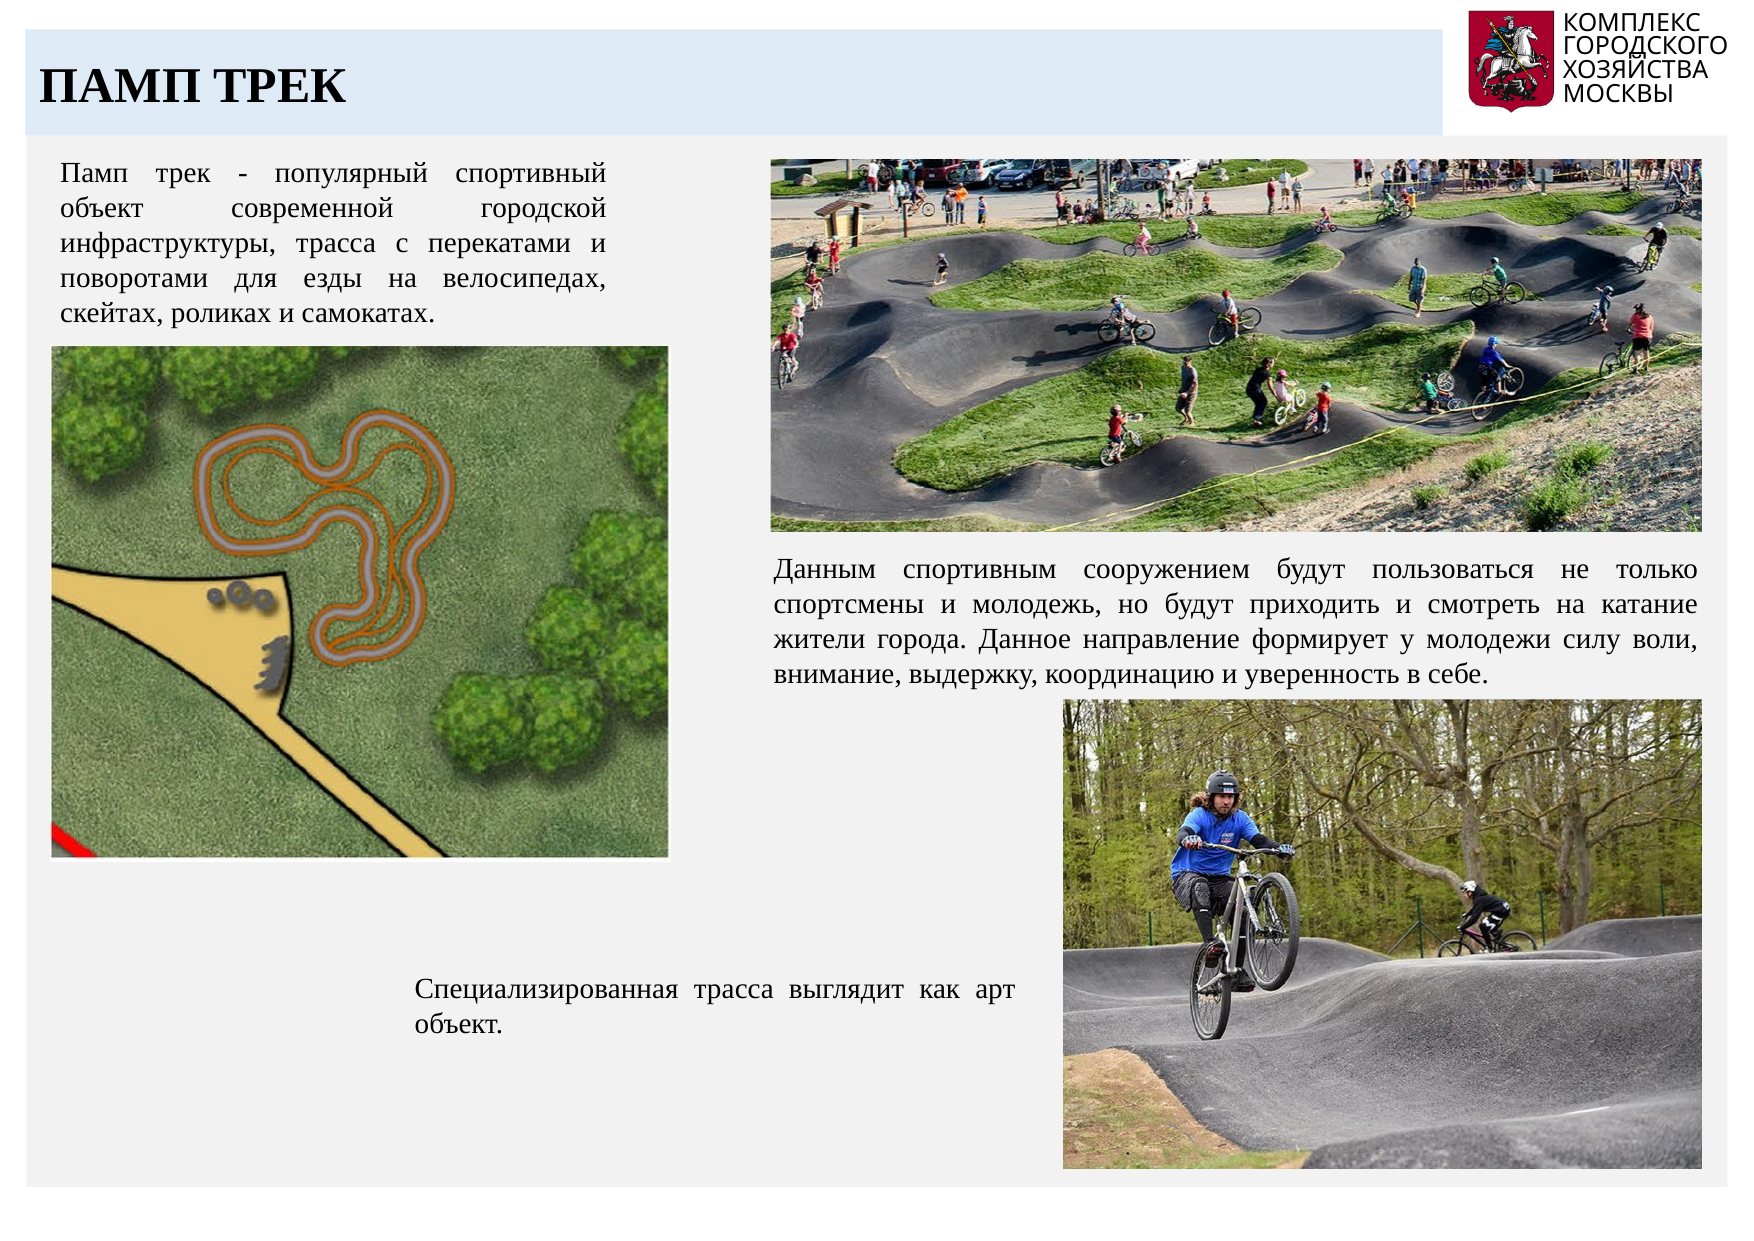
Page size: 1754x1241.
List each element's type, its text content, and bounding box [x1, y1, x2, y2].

text_box Памп трек - популярный спортивный объект современной городской инфраструктуры, трасса с перекатами и поворотами для езды на велосипедах, скейтах, роликах и самокатах. [50, 159, 618, 322]
text_box КОМПЛЕКС ГОРОДСКОГО ХОЗЯЙСТВА МОСКВЫ [1562, 3, 1740, 116]
text_box ПАМП ТРЕК [24, 28, 1444, 137]
text_box [38, 29, 1443, 125]
text_box Данным спортивным сооружением будут пользоваться не только спортсмены и молодежь, но будут приходить и смотреть на катание жители города. Данное направление формирует у молодежи силу воли, внимание, выдержку, координацию и уверенность в себе. [763, 534, 1709, 704]
picture [1062, 700, 1702, 1169]
picture [1467, 9, 1555, 114]
picture [770, 159, 1702, 532]
picture [49, 345, 671, 862]
text_box [25, 135, 1728, 1188]
text_box Специализированная трасса выглядит как арт объект. [404, 962, 1027, 1046]
